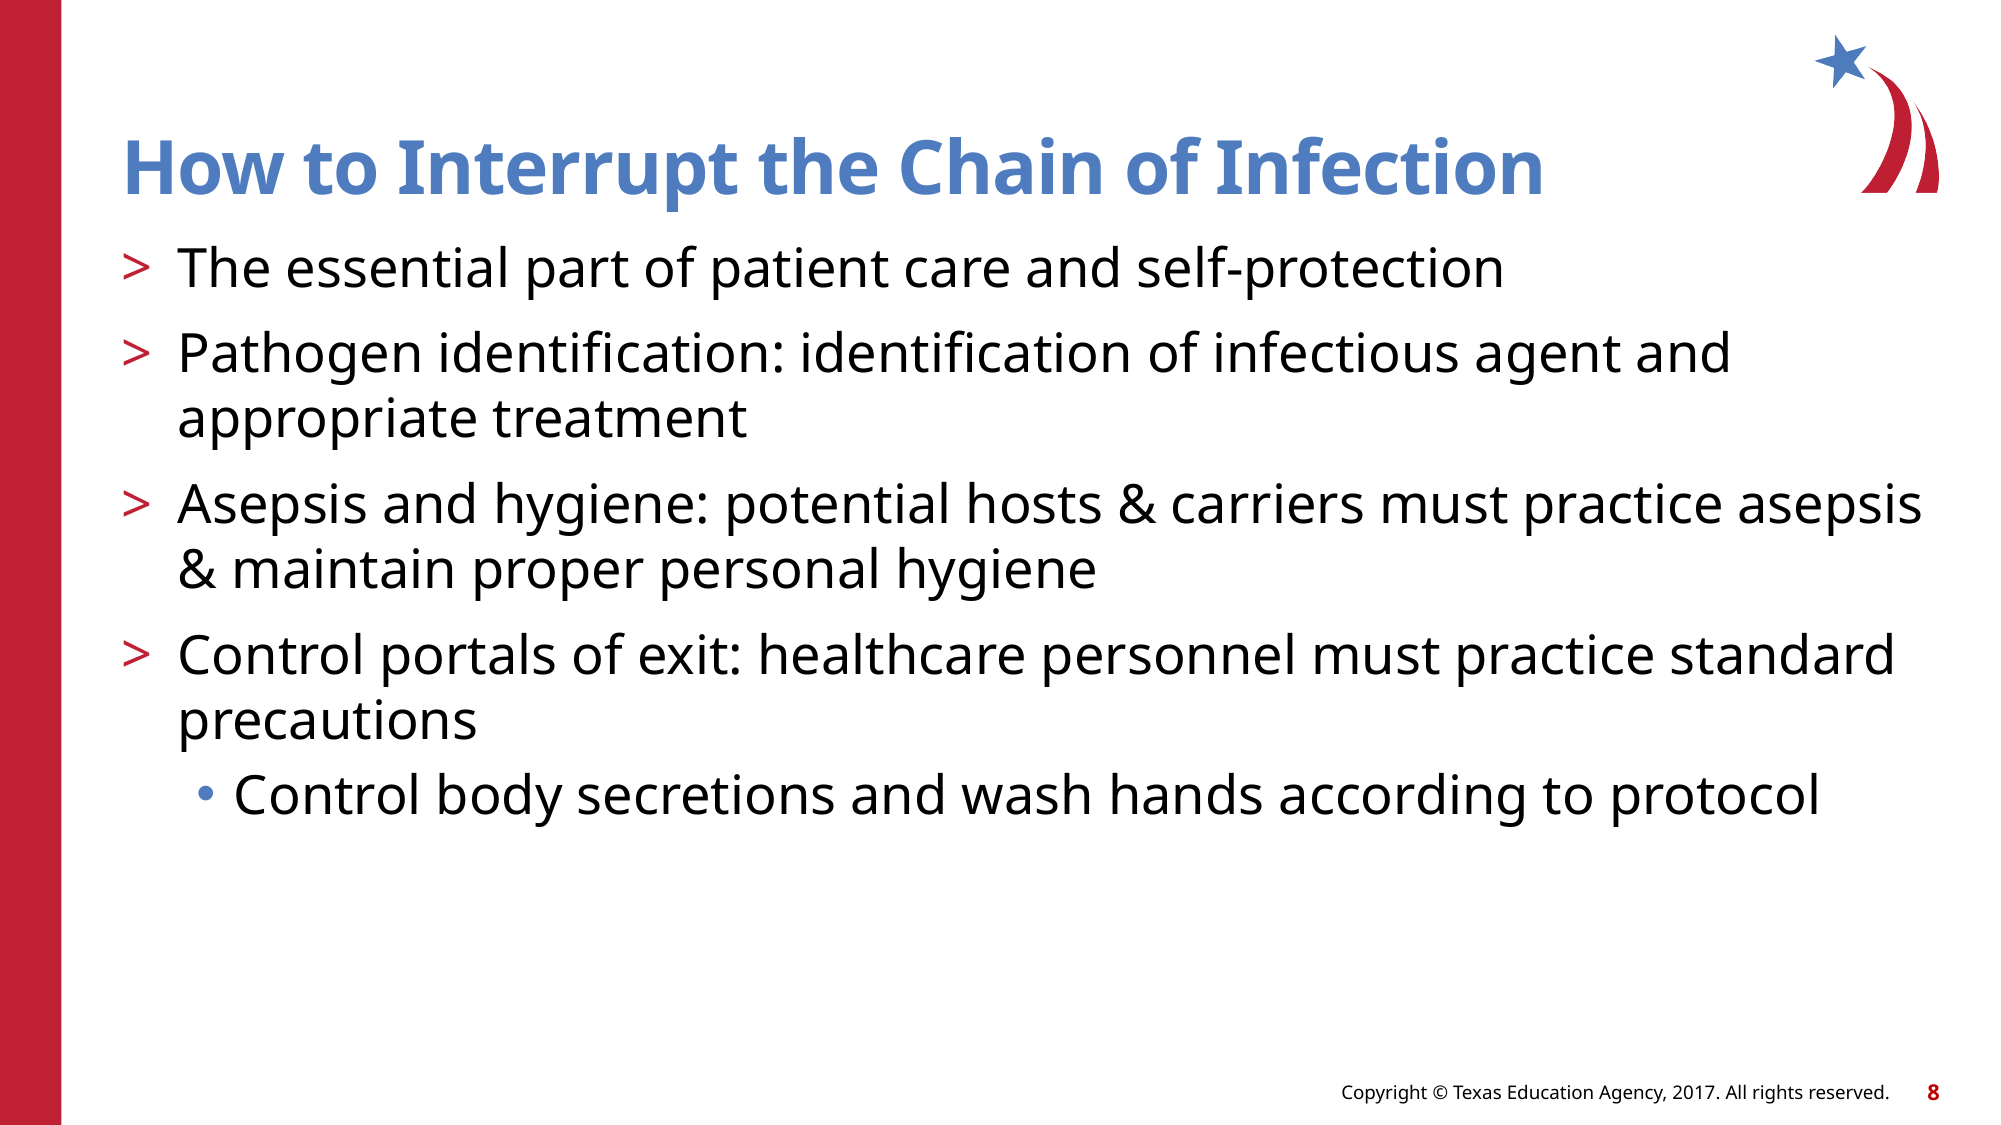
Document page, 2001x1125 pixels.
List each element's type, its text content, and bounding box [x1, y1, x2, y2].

picture [1814, 34, 1939, 193]
title How to Interrupt the Chain of Infection [121, 66, 1772, 211]
list The essential part of patient care and self-protection Pathogen identification: identification of infectious agent and appropriate treatment Asepsis and hygiene: potential hosts & carriers must practice asepsis & maintain proper personal hygiene Control portals of exit: healthcare personnel must practice standard precautions Control body secretions and wash hands according to protocol [121, 233, 1936, 1010]
